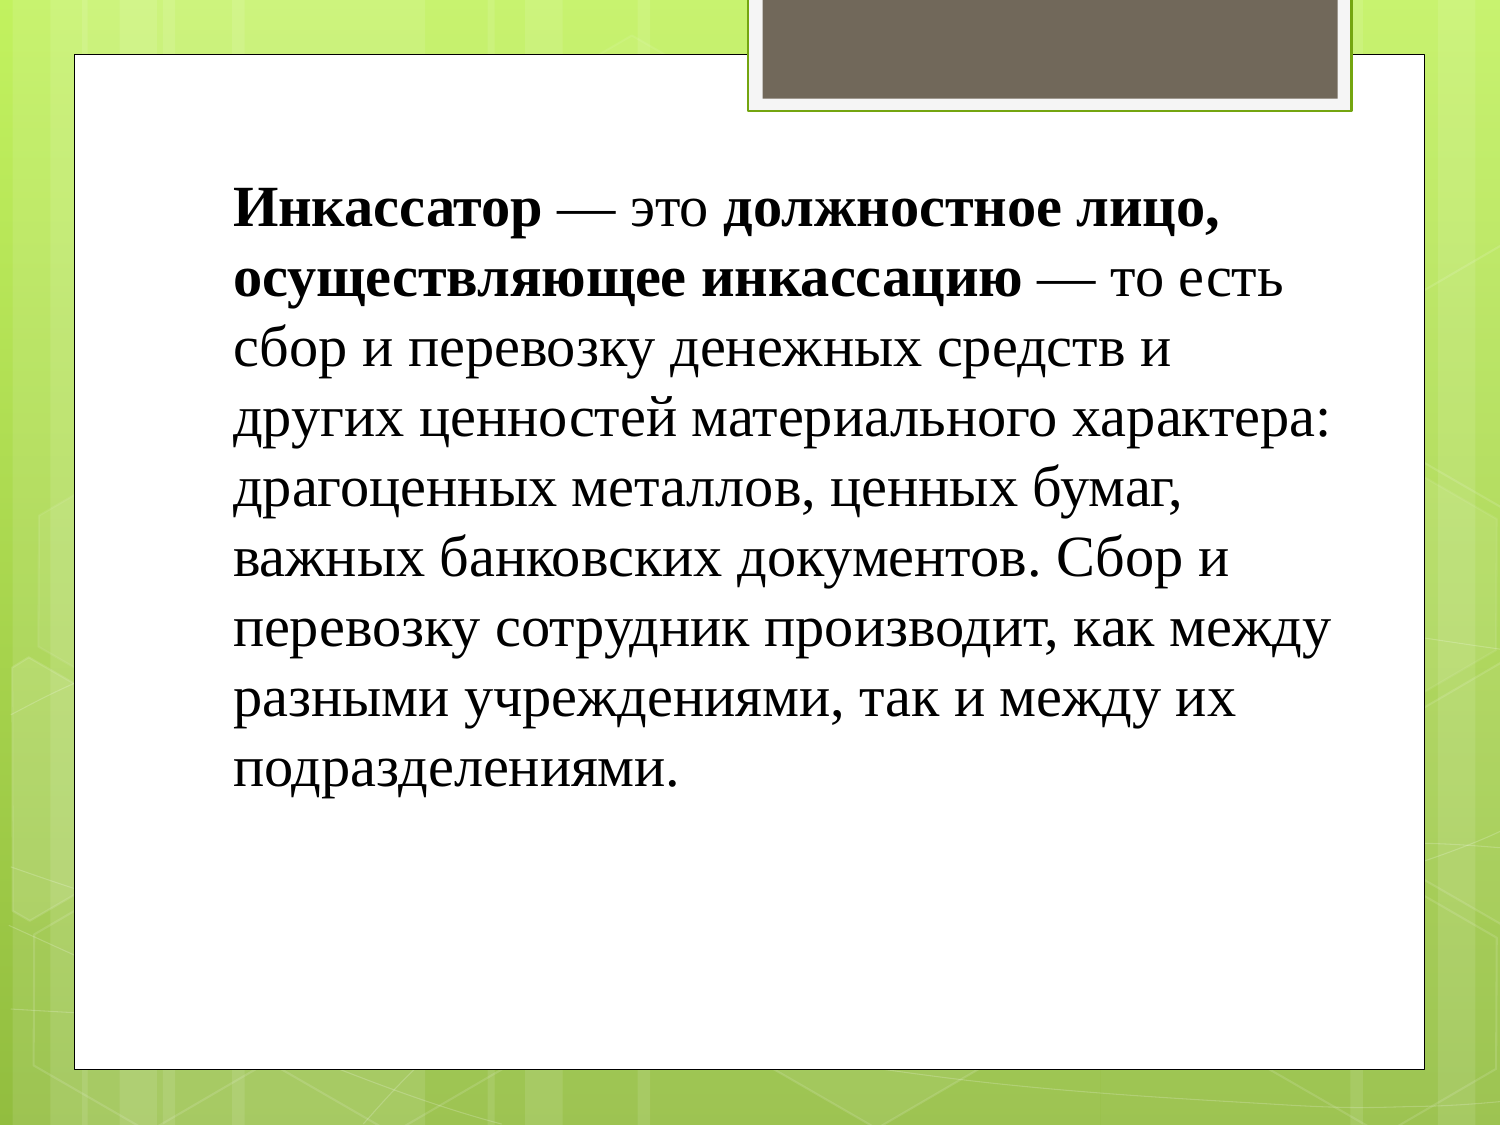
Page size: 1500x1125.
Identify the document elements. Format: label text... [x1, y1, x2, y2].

text_box Инкассатор — это должностное лицо, осуществляющее инкассацию — то есть сбор и перевозку денежных средств и других ценностей материального характера: драгоценных металлов, ценных бумаг, важных банковских документов. Сбор и перевозку сотрудник производит, как между разными учреждениями, так и между их подразделениями. [218, 160, 1365, 806]
